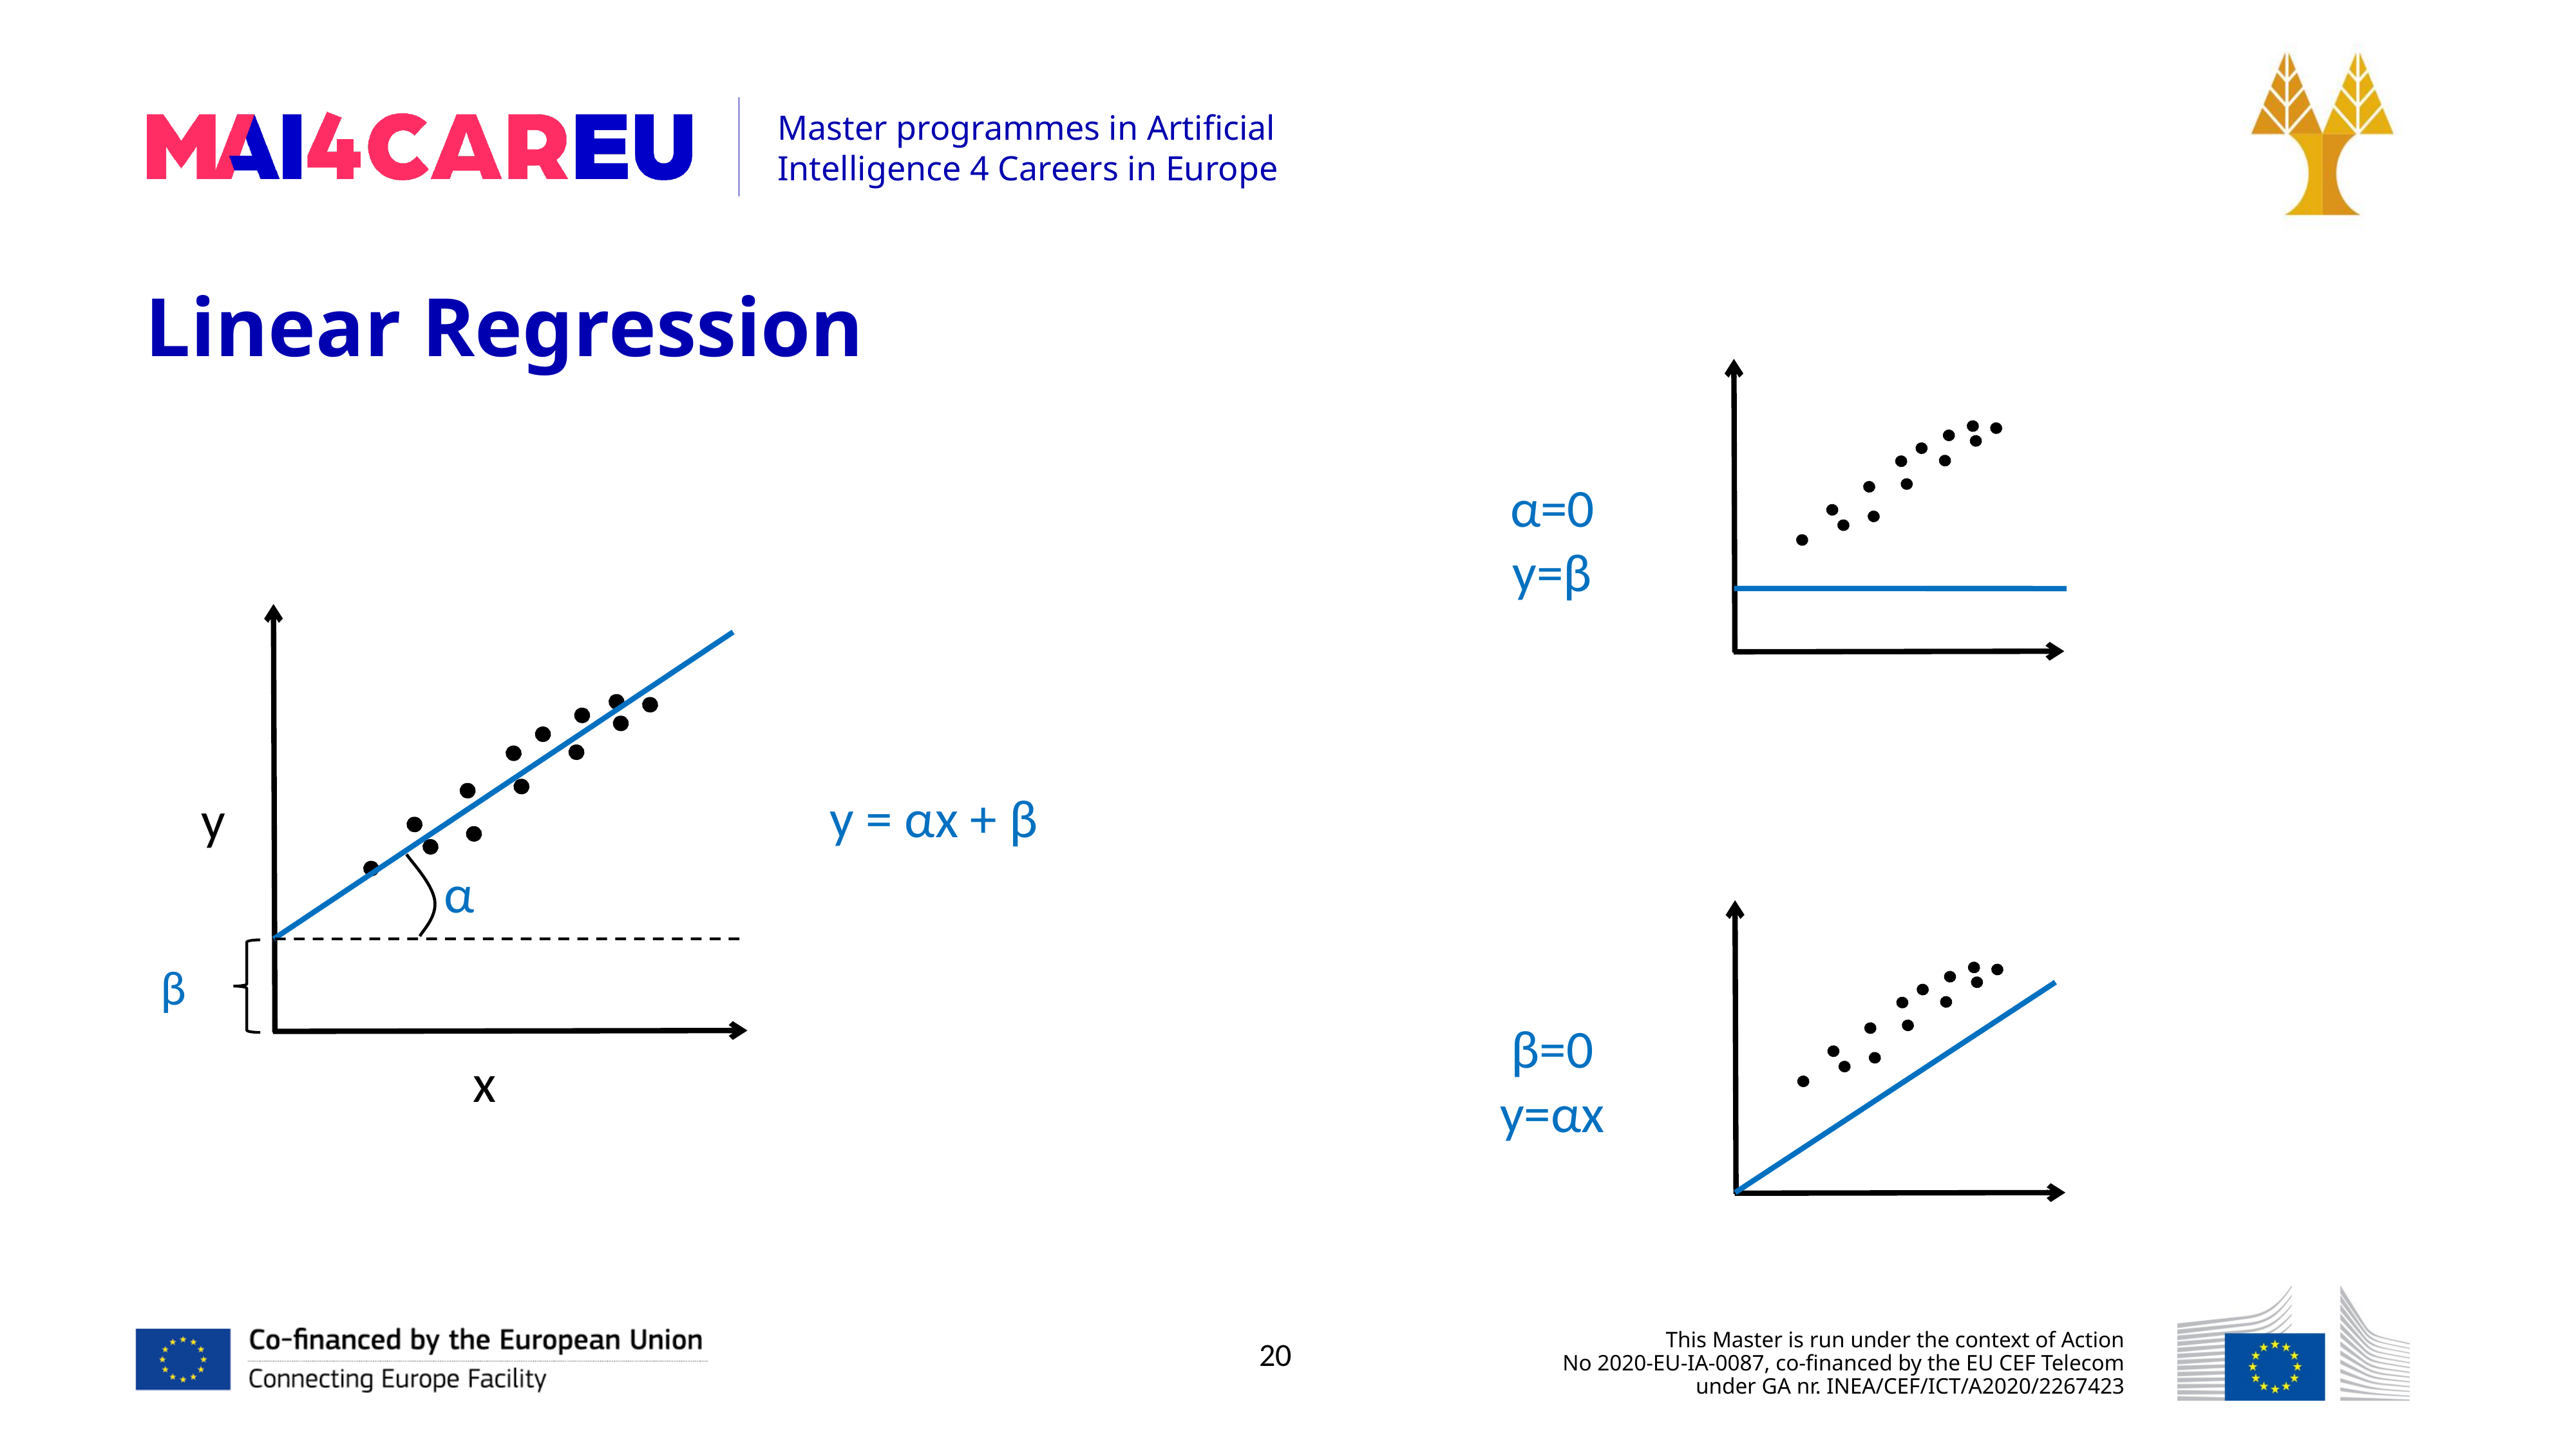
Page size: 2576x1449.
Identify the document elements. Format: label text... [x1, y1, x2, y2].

slide_number 20 [1222, 1314, 1329, 1392]
picture [2216, 38, 2417, 238]
text_box [233, 940, 261, 1033]
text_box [1734, 900, 2066, 1194]
text_box β [155, 951, 192, 1021]
text_box α=0 y=β [1478, 468, 1627, 607]
picture [147, 111, 692, 180]
list Linear Regression [136, 274, 2417, 495]
picture [2177, 1285, 2410, 1401]
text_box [272, 603, 1244, 1033]
text_box x [437, 1043, 532, 1119]
text_box β=0 y=αx [1478, 1009, 1627, 1149]
text_box y [166, 780, 261, 856]
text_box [1733, 359, 2067, 653]
picture [124, 1319, 713, 1399]
